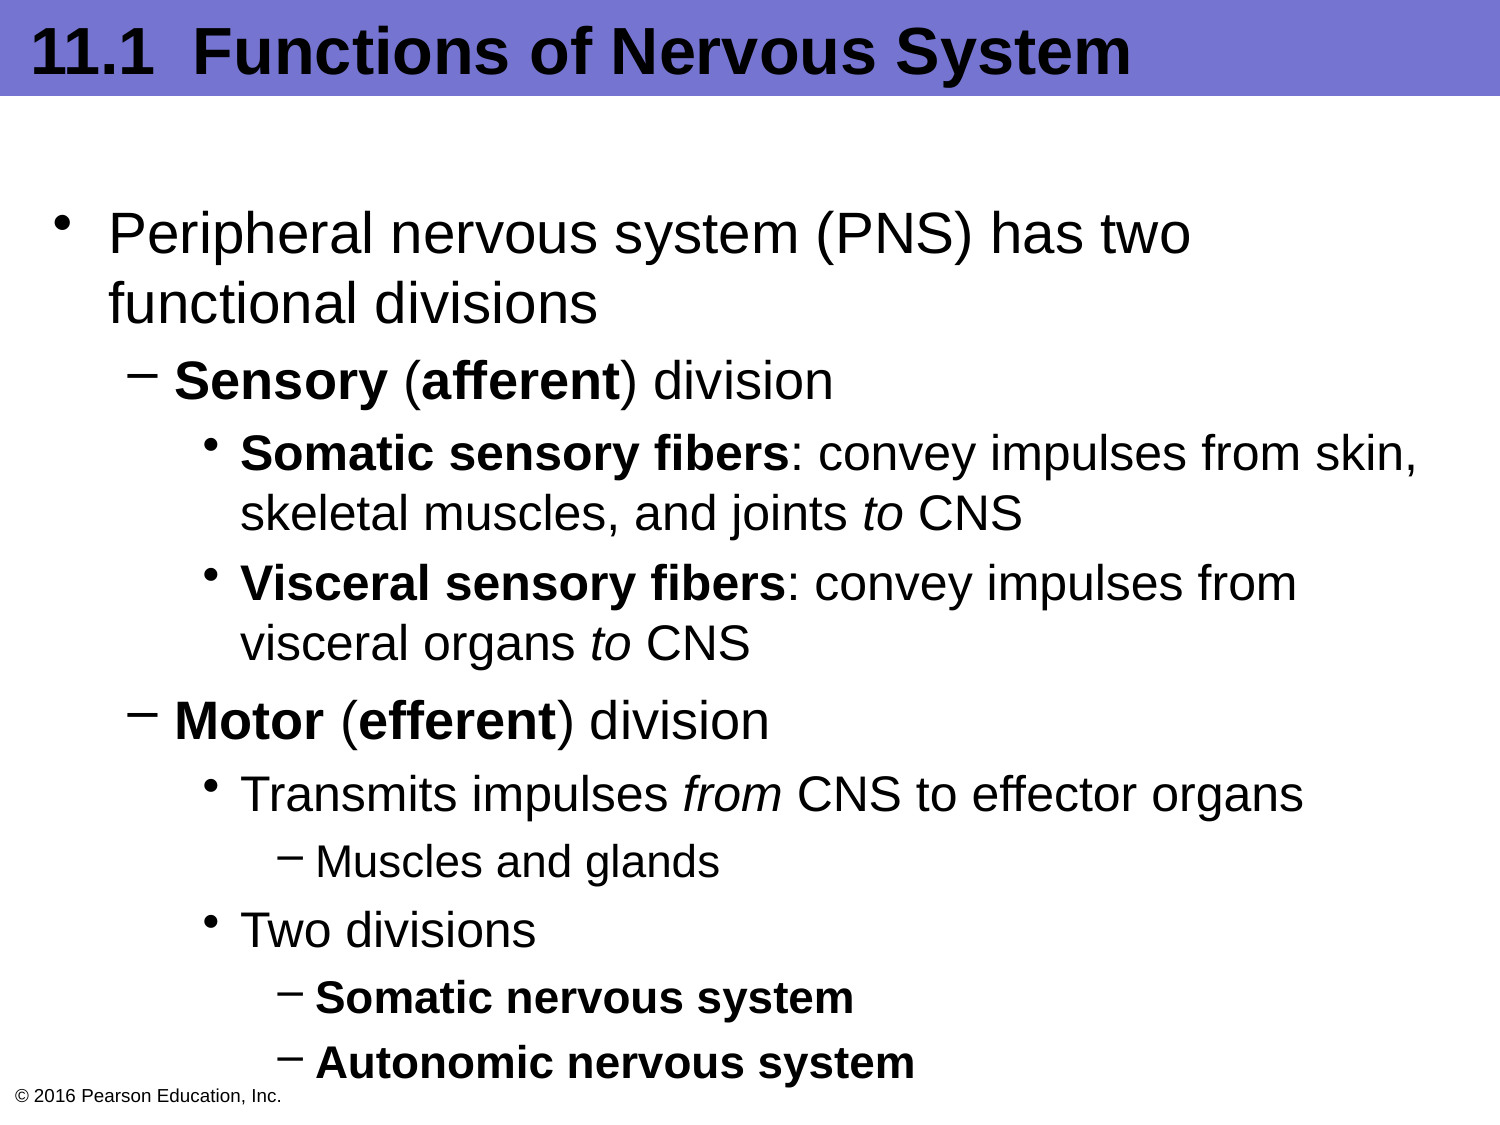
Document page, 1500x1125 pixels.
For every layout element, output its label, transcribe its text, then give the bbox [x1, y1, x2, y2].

list Peripheral nervous system (PNS) has two functional divisions Sensory (afferent) division Somatic sensory fibers: convey impulses from skin, skeletal muscles, and joints to CNS Visceral sensory fibers: convey impulses from visceral organs to CNS Motor (efferent) division Transmits impulses from CNS to effector organs Muscles and glands Two divisions Somatic nervous system Autonomic nervous system [37, 187, 1463, 1066]
title 11.1 Functions of Nervous System [0, 0, 1500, 96]
footer © 2016 Pearson Education, Inc. [0, 1065, 507, 1125]
